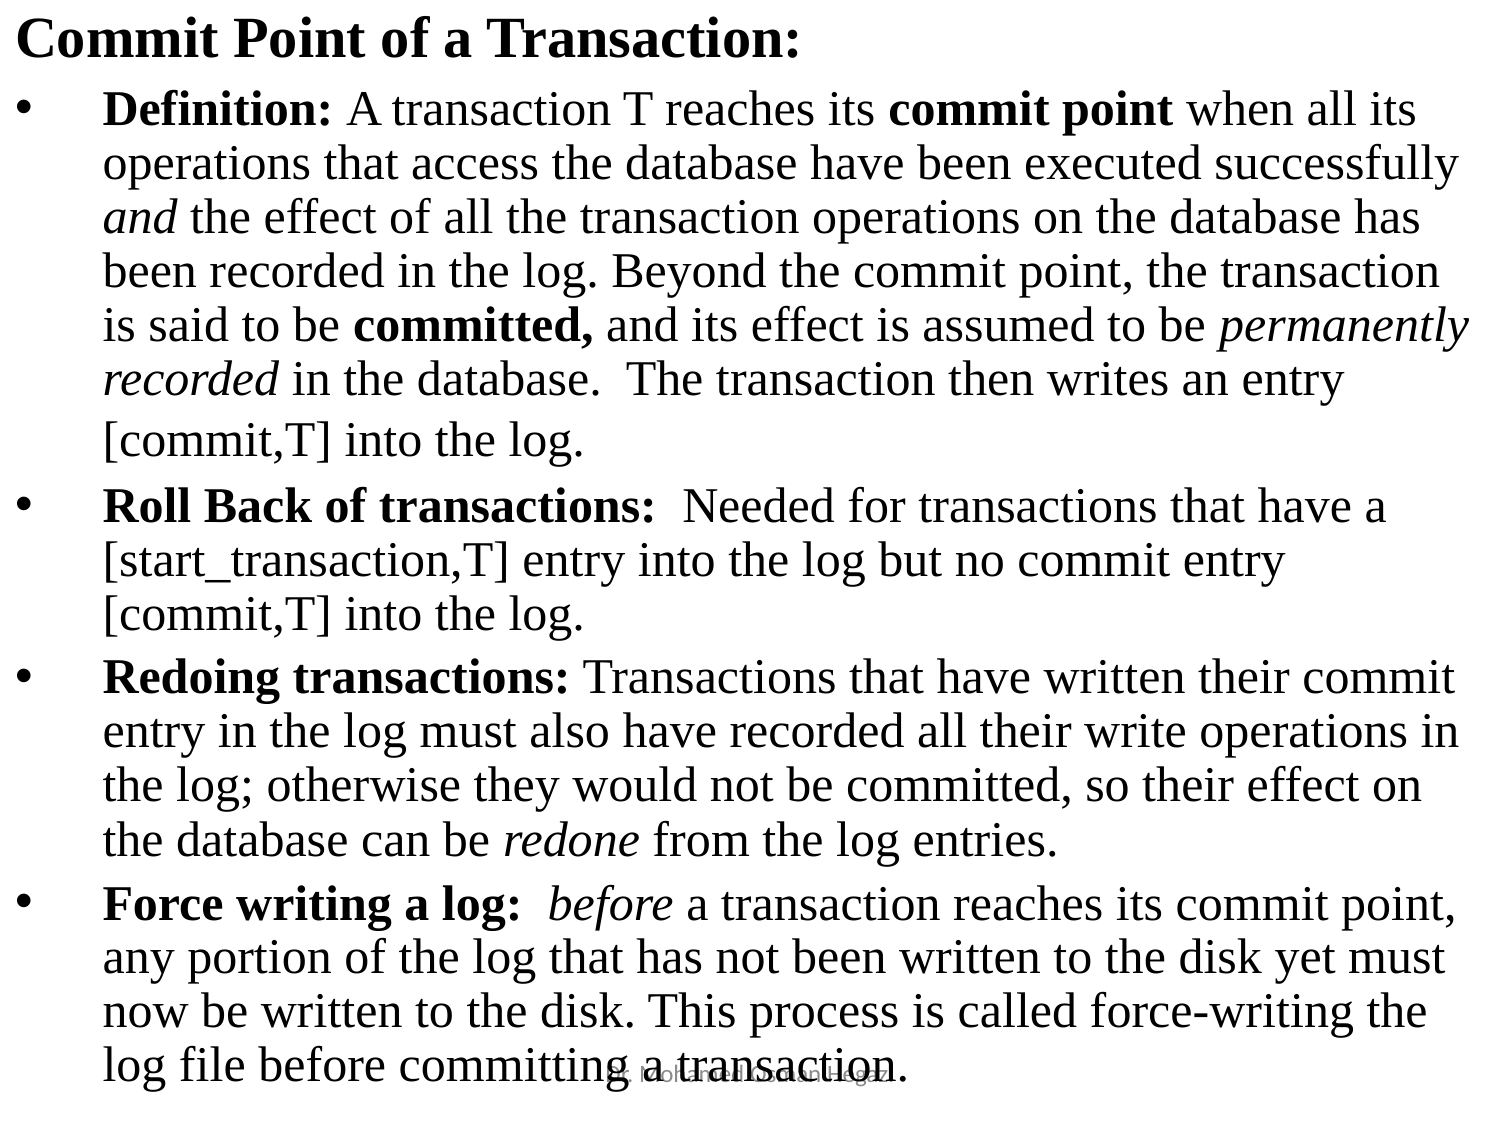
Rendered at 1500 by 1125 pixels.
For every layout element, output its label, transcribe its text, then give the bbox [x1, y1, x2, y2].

footer Dr. Mohamed Osman Hegazi [512, 1042, 988, 1103]
list Commit Point of a Transaction: Definition: A transaction T reaches its commit point when all its operations that access the database have been executed successfully and the effect of all the transaction operations on the database has been recorded in the log. Beyond the commit point, the transaction is said to be committed, and its effect is assumed to be permanently recorded in the database. The transaction then writes an entry [commit,T] into the log. Roll Back of transactions: Needed for transactions that have a [start_transaction,T] entry into the log but no commit entry [commit,T] into the log. Redoing transactions: Transactions that have written their commit entry in the log must also have recorded all their write operations in the log; otherwise they would not be committed, so their effect on the database can be redone from the log entries. Force writing a log: before a transaction reaches its commit point, any portion of the log that has not been written to the disk yet must now be written to the disk. This process is called force-writing the log file before committing a transaction. [0, 0, 1500, 1125]
